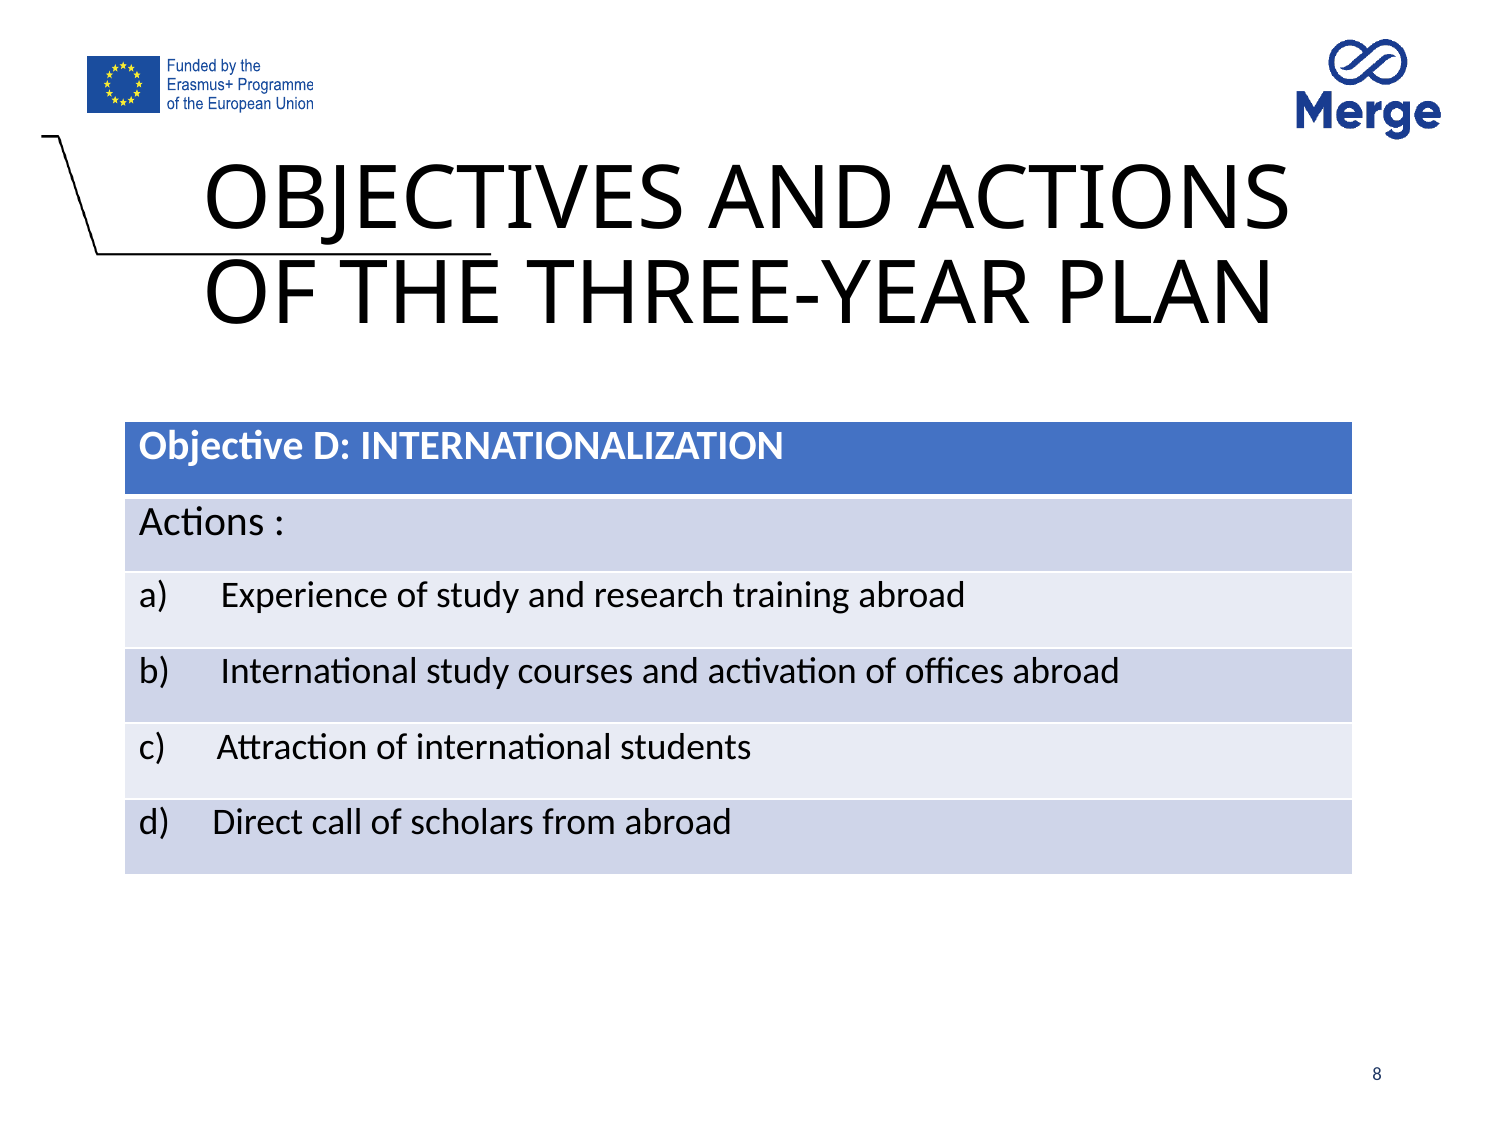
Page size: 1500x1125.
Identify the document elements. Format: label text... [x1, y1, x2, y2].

title OBJECTIVES AND ACTIONS OF THE THREE-YEAR PLAN [187, 137, 1313, 350]
table_cell c) Attraction of international students [125, 724, 1352, 798]
table_cell b) International study courses and activation of offices abroad [125, 649, 1352, 722]
table_cell Actions : [125, 499, 1352, 571]
picture [1293, 39, 1442, 142]
table_header Objective D: INTERNATIONALIZATION [125, 422, 1352, 494]
table_cell Experience of study and research training abroad [125, 573, 1352, 647]
picture [41, 135, 492, 256]
table_cell d) Direct call of scholars from abroad [125, 800, 1352, 874]
slide_number 8 [1059, 1042, 1397, 1103]
